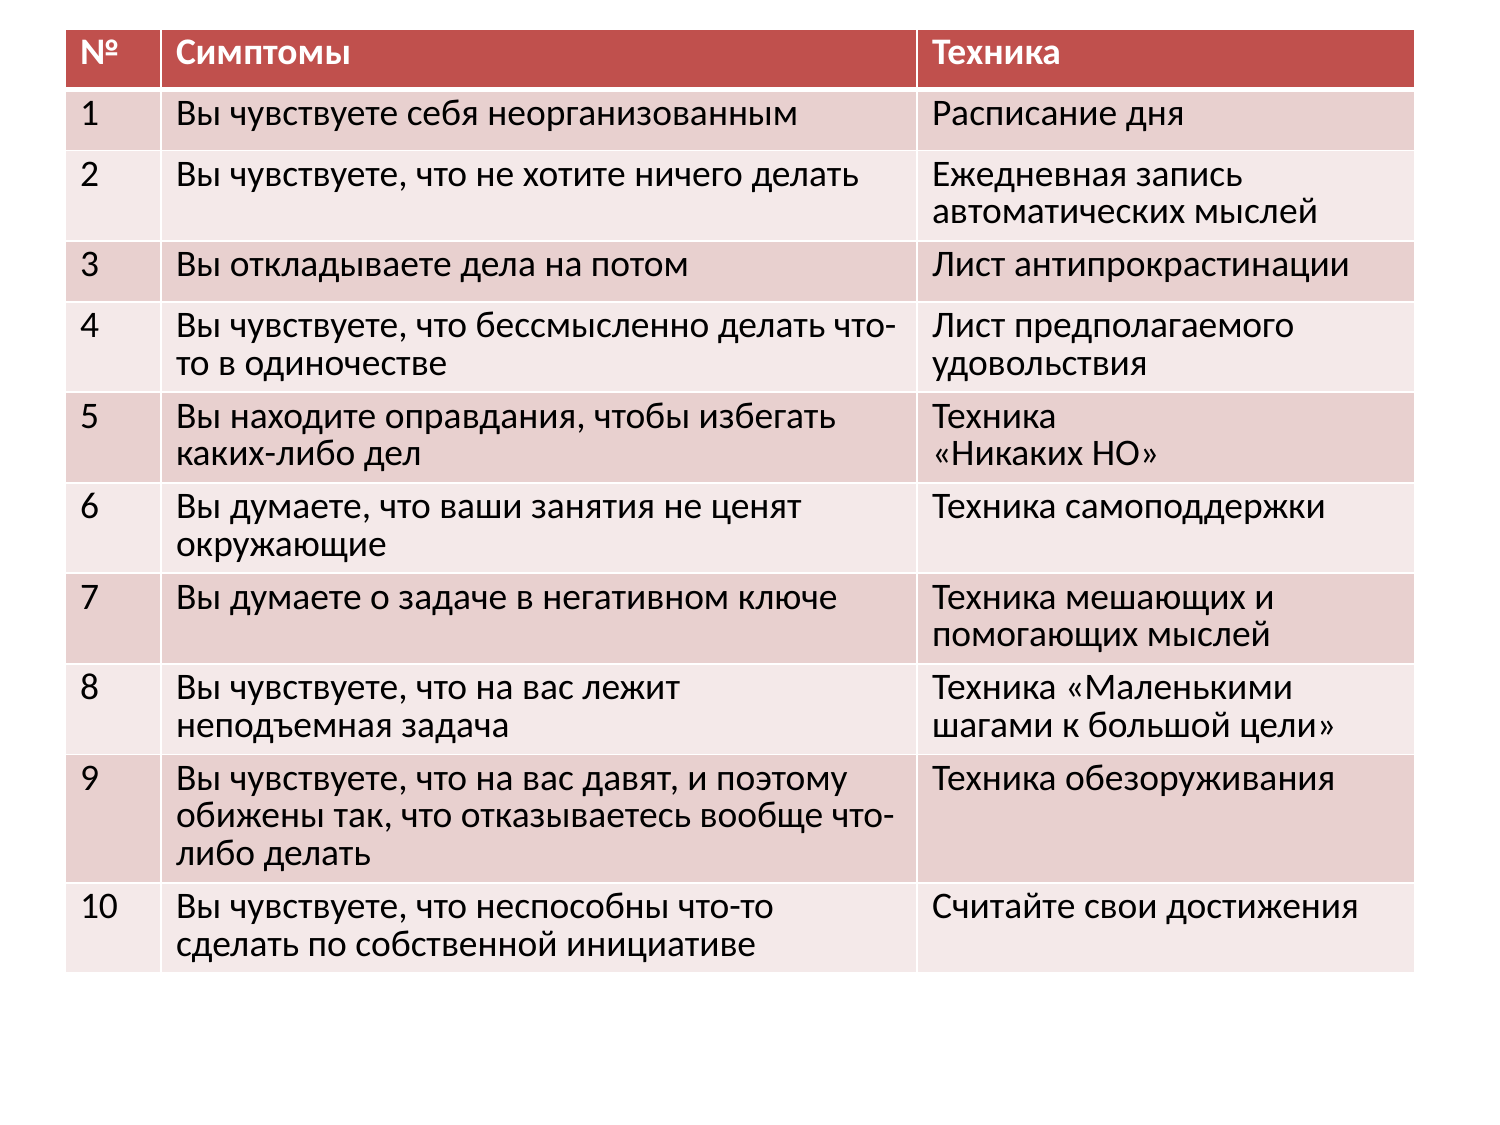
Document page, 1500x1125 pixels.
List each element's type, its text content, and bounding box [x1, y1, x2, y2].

table_cell Вы чувствуете, что на вас лежит неподъемная задача [162, 665, 916, 754]
table_cell Вы думаете, что ваши занятия не ценят окружающие [162, 484, 916, 572]
table_cell Вы чувствуете, что на вас давят, и поэтому обижены так, что отказываетесь вообще что-либо делать [162, 755, 916, 882]
table_cell Вы откладываете дела на потом [162, 242, 916, 301]
table_cell Техника самоподдержки [918, 484, 1414, 572]
table_cell Вы чувствуете, что неспособны что-то сделать по собственной инициативе [162, 884, 916, 972]
table_cell 8 [66, 665, 160, 754]
table_cell 2 [66, 151, 160, 240]
table_cell Вы думаете о задаче в негативном ключе [162, 574, 916, 663]
table_cell Вы чувствуете, что не хотите ничего делать [162, 151, 916, 240]
table_cell 7 [66, 574, 160, 663]
table_cell Вы чувствуете себя неорганизованным [162, 92, 916, 150]
table_cell 4 [66, 303, 160, 391]
table_cell 3 [66, 242, 160, 301]
table_cell Лист антипрокрастинации [918, 242, 1414, 301]
table_cell Техника «Маленькими шагами к большой цели» [918, 665, 1414, 754]
table_cell Ежедневная запись автоматических мыслей [918, 151, 1414, 240]
table_cell Расписание дня [918, 92, 1414, 150]
table_cell Техника обезоруживания [918, 755, 1414, 882]
table_cell 1 [66, 92, 160, 150]
table_cell 6 [66, 484, 160, 572]
table_cell 10 [66, 884, 160, 972]
table_cell 5 [66, 393, 160, 482]
table_cell Вы чувствуете, что бессмысленно делать что-то в одиночестве [162, 303, 916, 391]
table_cell Вы находите оправдания, чтобы избегать каких-либо дел [162, 393, 916, 482]
table_cell Лист предполагаемого удовольствия [918, 303, 1414, 391]
table_header № [66, 30, 160, 87]
table_cell Считайте свои достижения [918, 884, 1414, 972]
table_cell 9 [66, 755, 160, 882]
table_header Техника [918, 30, 1414, 87]
table_header Симптомы [162, 30, 916, 87]
table_cell Техника «Никаких НО» [918, 393, 1414, 482]
table_cell Техника мешающих и помогающих мыслей [918, 574, 1414, 663]
